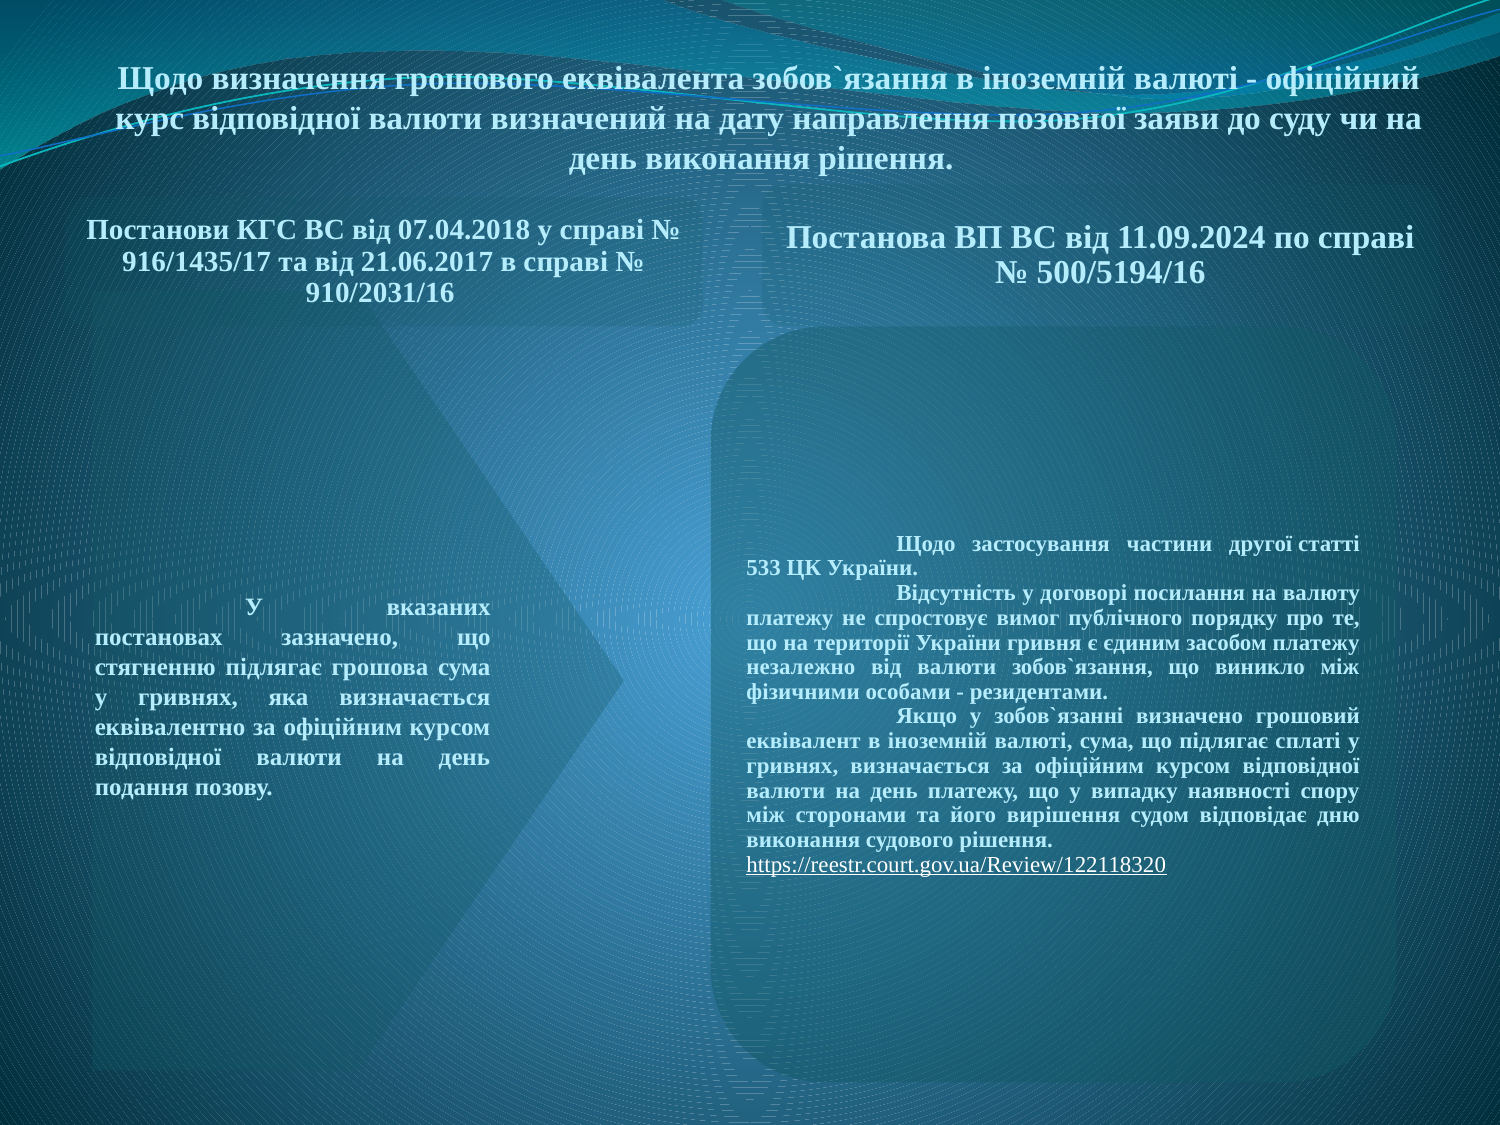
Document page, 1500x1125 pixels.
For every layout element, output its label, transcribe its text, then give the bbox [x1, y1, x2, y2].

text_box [88, 340, 633, 1071]
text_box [64, 184, 703, 327]
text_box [761, 184, 1440, 327]
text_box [666, 326, 1457, 1083]
text_box Щодо визначення грошового еквівалента зобов`язання в іноземній валюті - офіційний курс відповідної валюти визначений на дату направлення позовної заяви до суду чи на день виконання рішення. [100, 30, 1442, 325]
